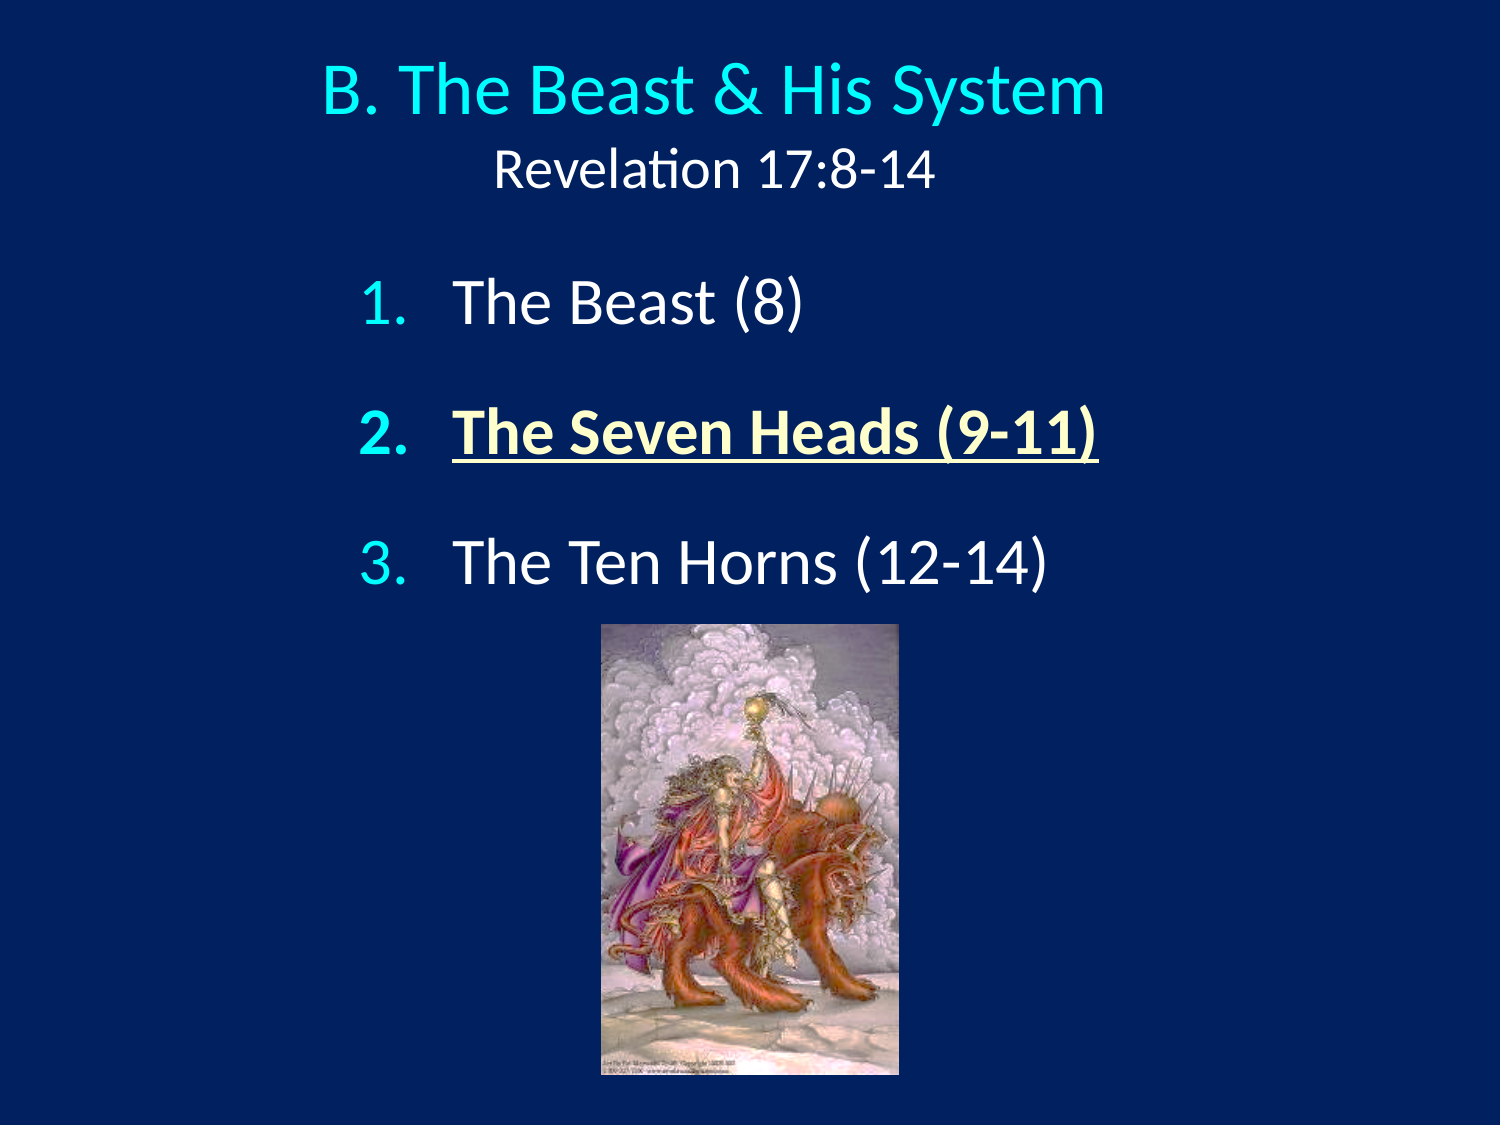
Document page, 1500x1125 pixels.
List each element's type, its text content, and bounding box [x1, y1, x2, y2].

title B. The Beast & His System Revelation 17:8-14 [31, 32, 1399, 213]
list The Beast (8) The Seven Heads (9-11) The Ten Horns (12-14) [343, 249, 1157, 651]
picture [600, 624, 900, 1076]
